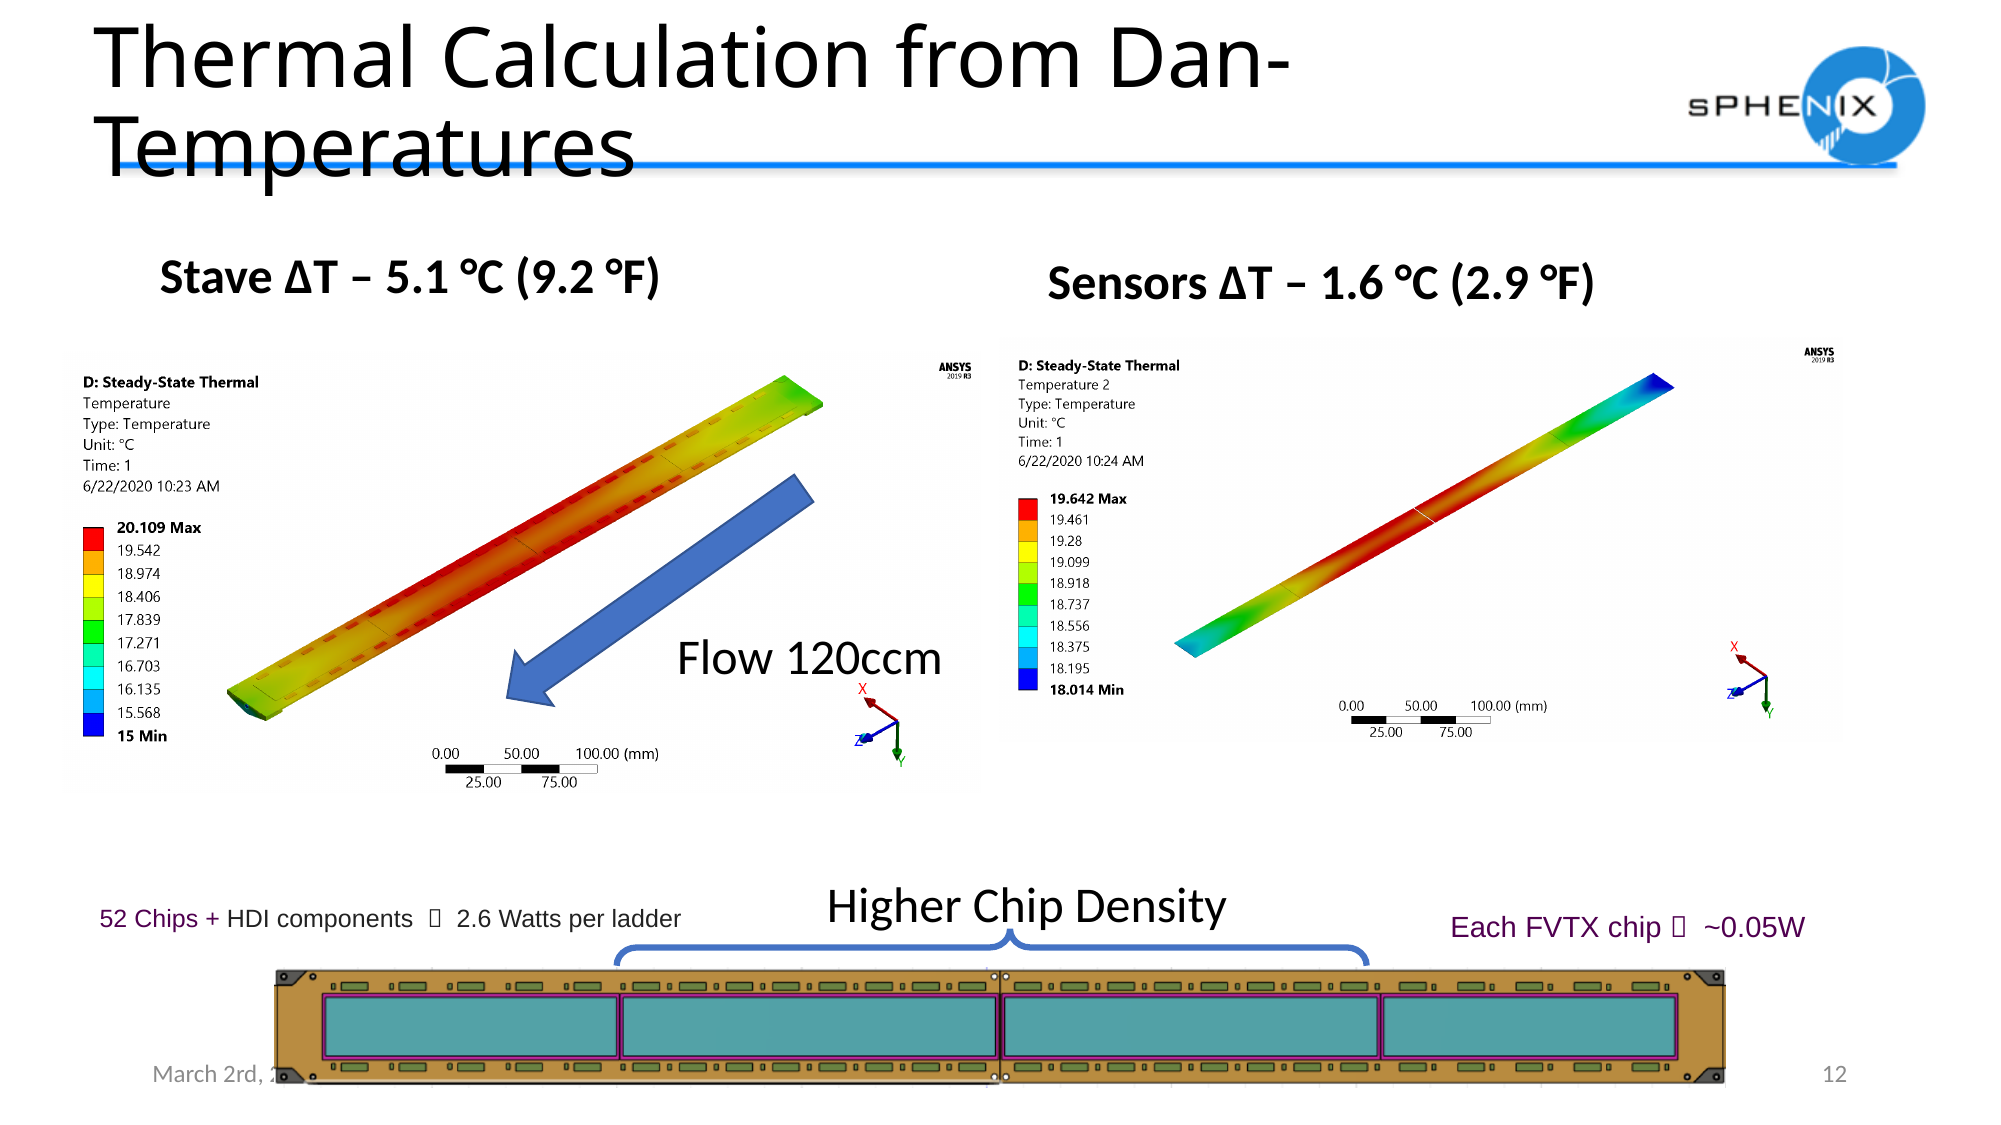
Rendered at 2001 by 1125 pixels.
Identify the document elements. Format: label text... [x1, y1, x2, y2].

text_box Higher Chip Density [812, 864, 1243, 940]
list Sensors ΔT – 1.6 °C (2.9 °F) [1032, 214, 1638, 319]
title Thermal Calculation from Dan- Temperatures [78, 0, 1804, 214]
text_box [616, 940, 1368, 966]
picture [274, 967, 1726, 1088]
picture [101, 46, 1931, 178]
text_box 52 Chips + HDI components  2.6 Watts per ladder [84, 895, 697, 940]
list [62, 351, 981, 793]
slide_number 12 [1412, 1042, 1863, 1103]
list Stave ΔT – 5.1 °C (9.2 °F) [145, 214, 786, 313]
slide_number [137, 1042, 588, 1103]
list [999, 337, 1843, 742]
text_box Each FVTX chip  ~0.05W [1435, 901, 1821, 951]
